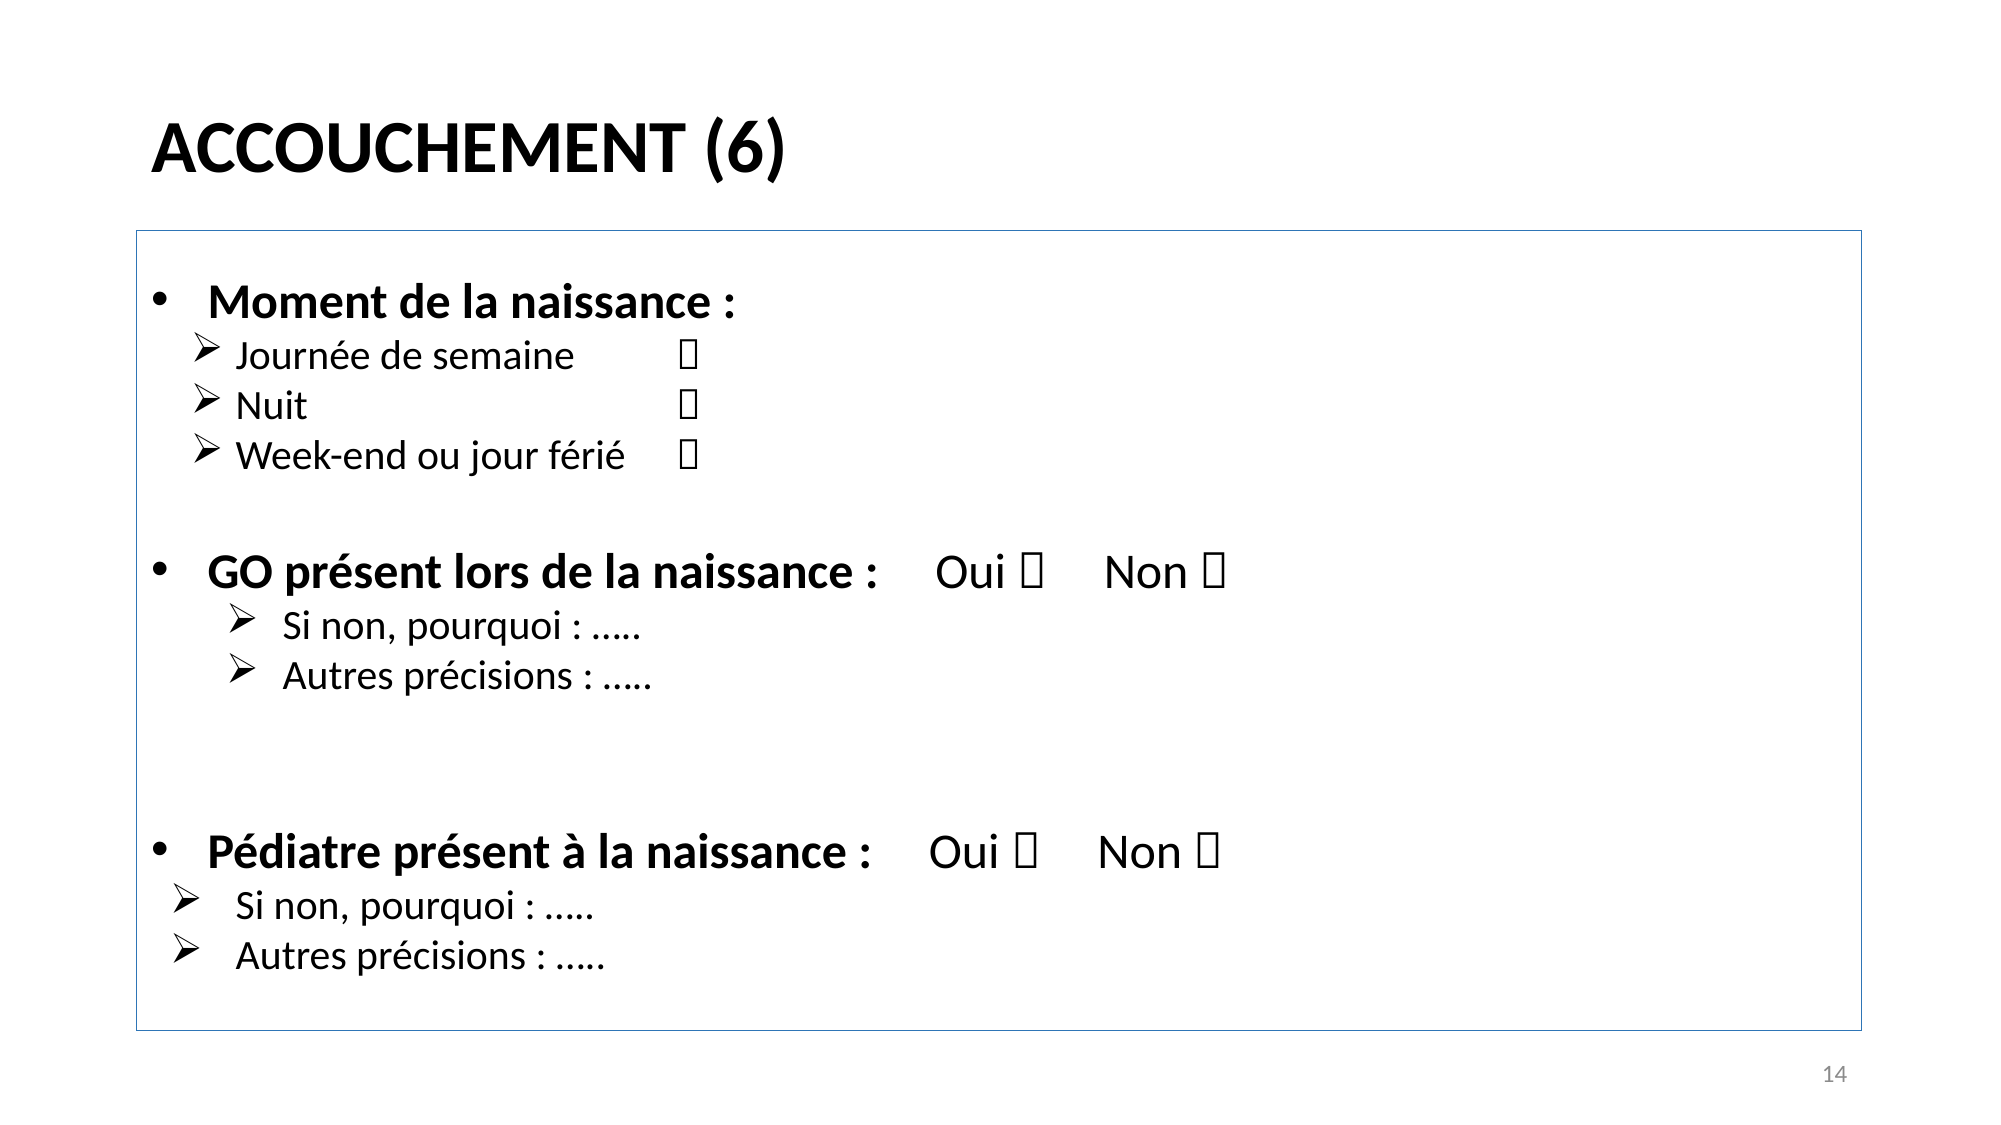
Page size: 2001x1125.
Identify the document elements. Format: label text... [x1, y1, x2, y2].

text_box Moment de la naissance : Journée de semaine  Nuit  Week-end ou jour férié  GO présent lors de la naissance : Oui  Non  Si non, pourquoi : ….. Autres précisions : ….. Pédiatre présent à la naissance : Oui  Non  Si non, pourquoi : ….. Autres précisions : ….. [136, 230, 1862, 1031]
slide_number 14 [1412, 1042, 1863, 1103]
text_box ACCOUCHEMENT (6) [136, 100, 1862, 217]
